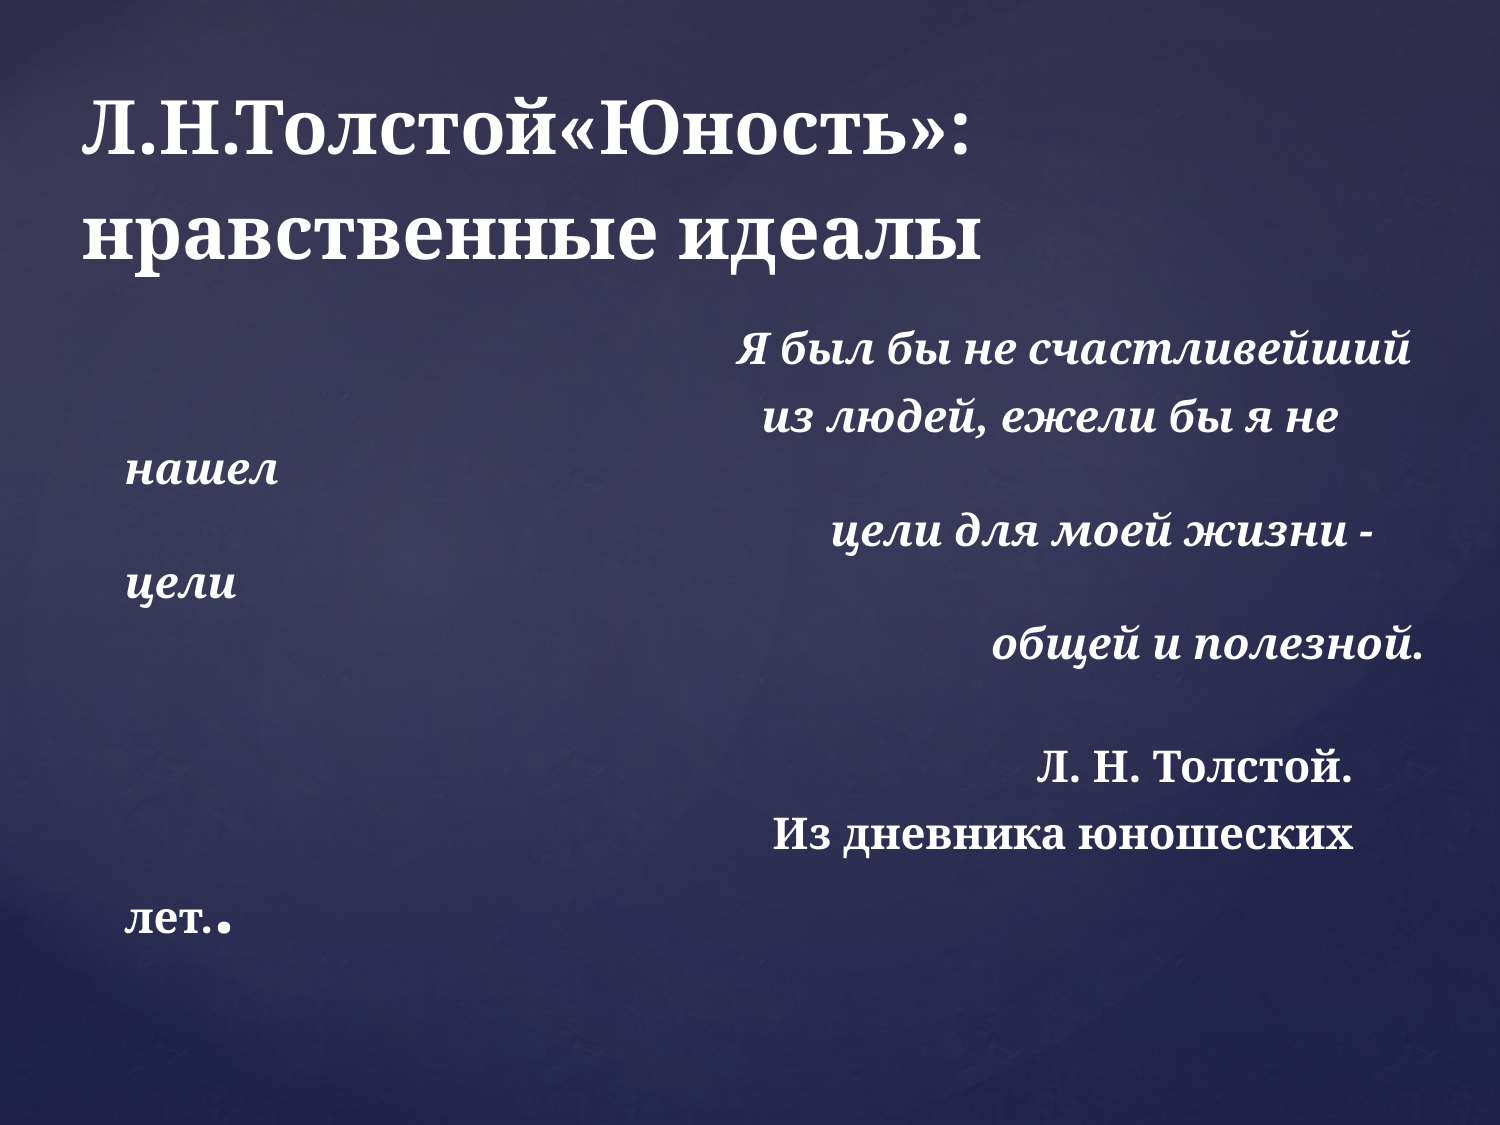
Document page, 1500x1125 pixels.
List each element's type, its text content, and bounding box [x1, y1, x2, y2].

list Л.Н.Толстой«Юность»: нравственные идеалы Я был бы не счастливейший из людей, ежели бы я не нашел цели для моей жизни - цели общей и полезной. Л. Н. Толстой. Из дневника юношеских лет.. [64, 54, 1459, 1035]
